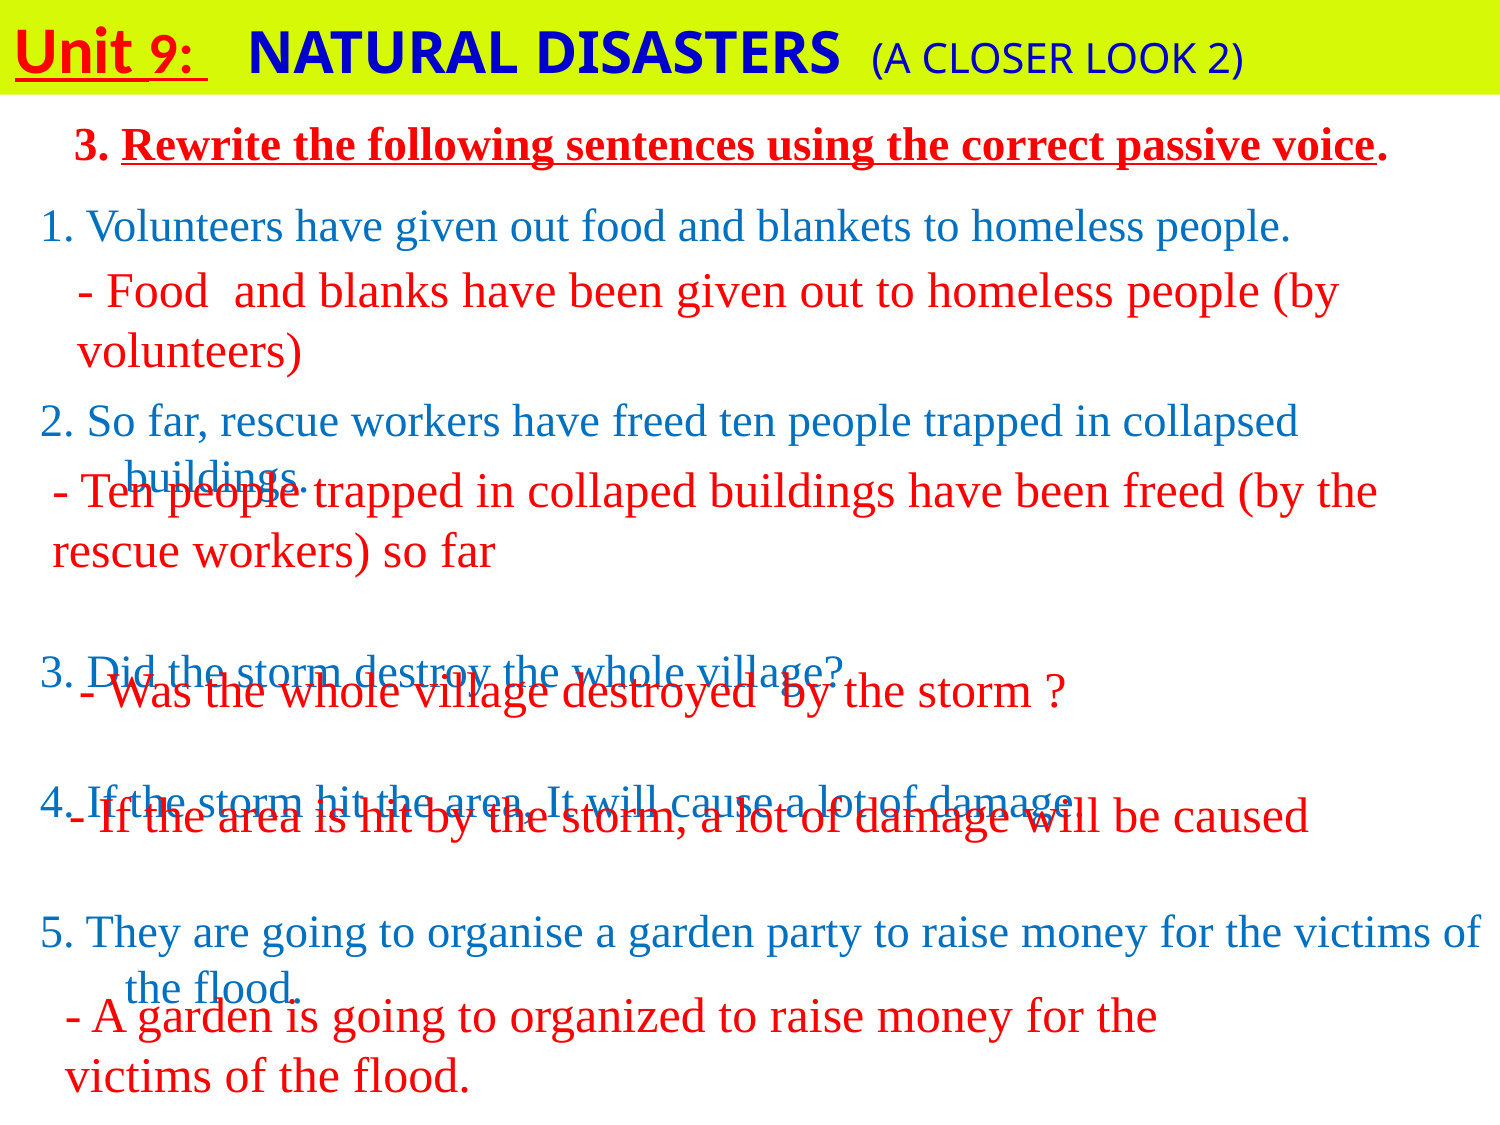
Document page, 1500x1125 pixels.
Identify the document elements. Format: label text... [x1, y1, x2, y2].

text_box - Was the whole village destroyed by the storm ? [64, 649, 1083, 725]
text_box - Food and blanks have been given out to homeless people (by volunteers) [62, 249, 1425, 385]
text_box - Ten people trapped in collaped buildings have been freed (by the rescue workers) so far [37, 449, 1438, 585]
text_box - If the area is hit by the storm, a lot of damage will be caused [54, 774, 1326, 850]
list 1. Volunteers have given out food and blankets to homeless people. 2. So far, rescue workers have freed ten people trapped in collapsed buildings. 3. Did the storm destroy the whole village? 4. If the storm hit the area, It will cause a lot of damage. 5. They are going to organise a garden party to raise money for the victims of the flood. [24, 187, 1500, 1024]
title 3. Rewrite the following sentences using the correct passive voice. [0, 87, 1475, 196]
text_box - A garden is going to organized to raise money for the victims of the flood. [50, 974, 1332, 1110]
text_box Unit 9: NATURAL DISASTERS (A CLOSER LOOK 2) [0, 0, 1500, 95]
